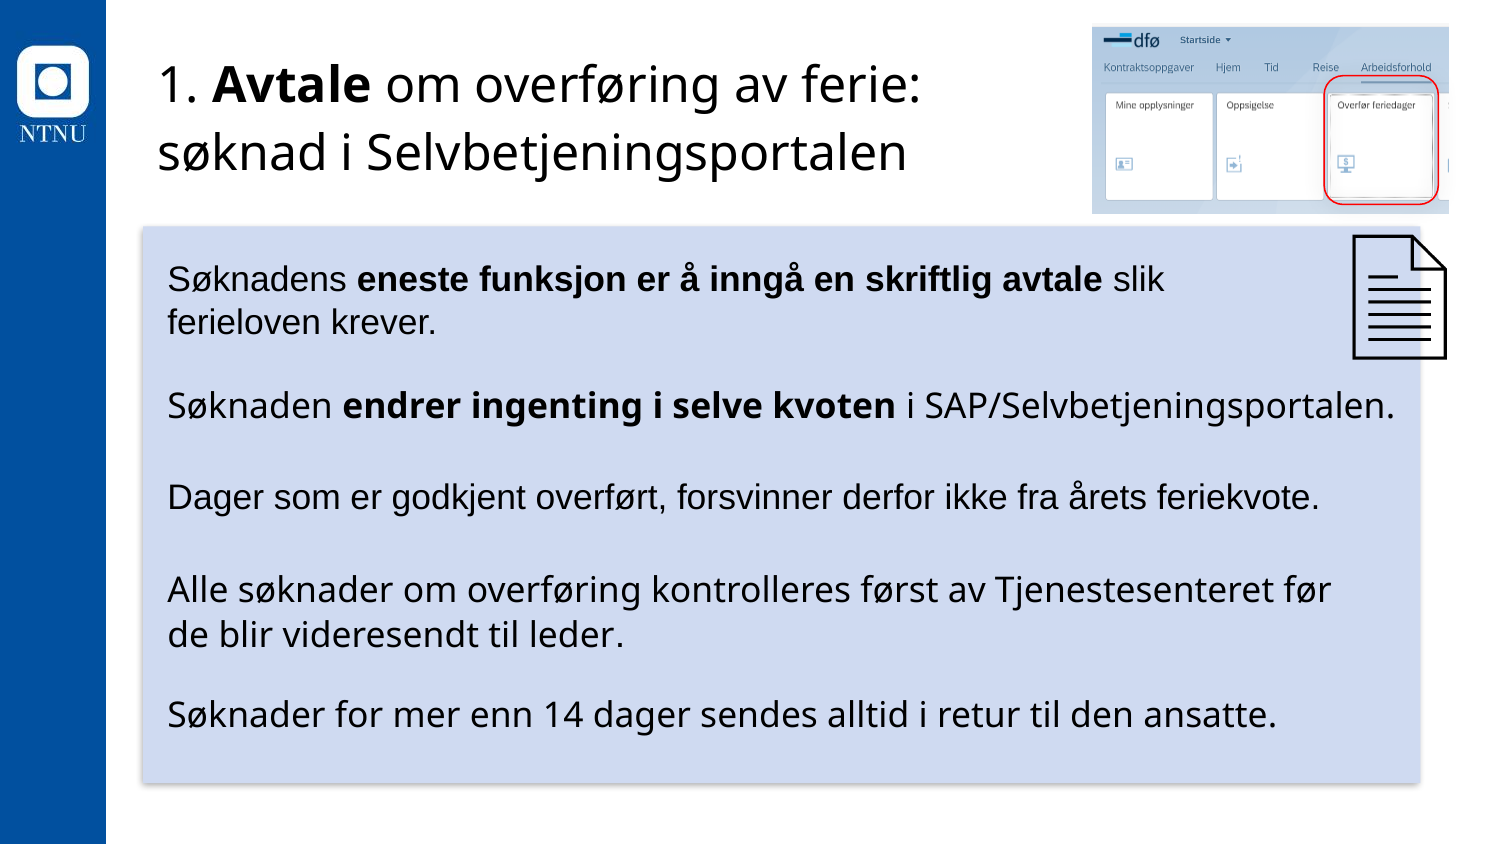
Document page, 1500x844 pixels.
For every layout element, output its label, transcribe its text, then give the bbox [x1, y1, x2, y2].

text_box Dager som er godkjent overført, forsvinner derfor ikke fra årets feriekvote. [152, 466, 1373, 559]
text_box Alle søknader om overføring kontrolleres først av Tjenestesenteret før de blir videresendt til leder. [152, 559, 1384, 663]
text_box Søknader for mer enn 14 dager sendes alltid i retur til den ansatte. [152, 684, 1384, 830]
text_box [142, 226, 1421, 784]
text_box 1. Avtale om overføring av ferie: søknad i Selvbetjeningsportalen [142, 45, 1086, 190]
picture [0, 0, 106, 844]
picture [1323, 221, 1475, 373]
text_box Søknaden endrer ingenting i selve kvoten i SAP/Selvbetjeningsportalen. [152, 375, 1479, 478]
text_box Søknadens eneste funksjon er å inngå en skriftlig avtale slik ferieloven krever. [152, 248, 1216, 349]
picture [1091, 23, 1449, 214]
